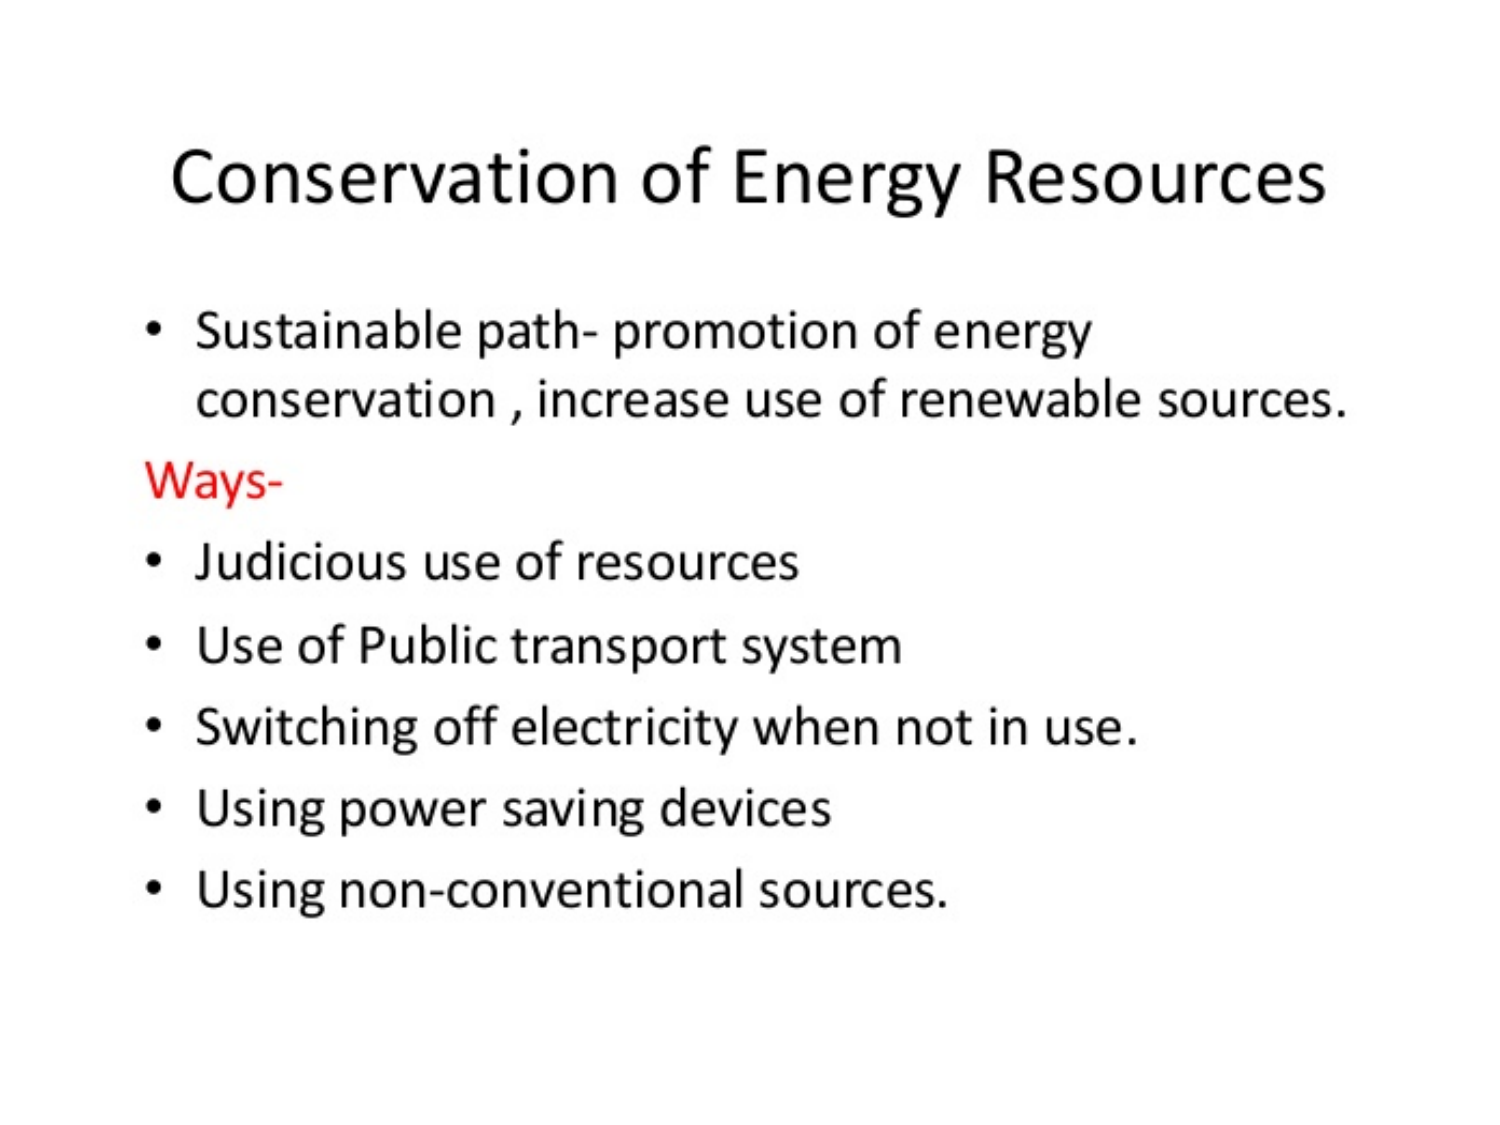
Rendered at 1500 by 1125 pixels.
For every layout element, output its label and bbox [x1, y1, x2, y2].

picture [62, 49, 1438, 1076]
